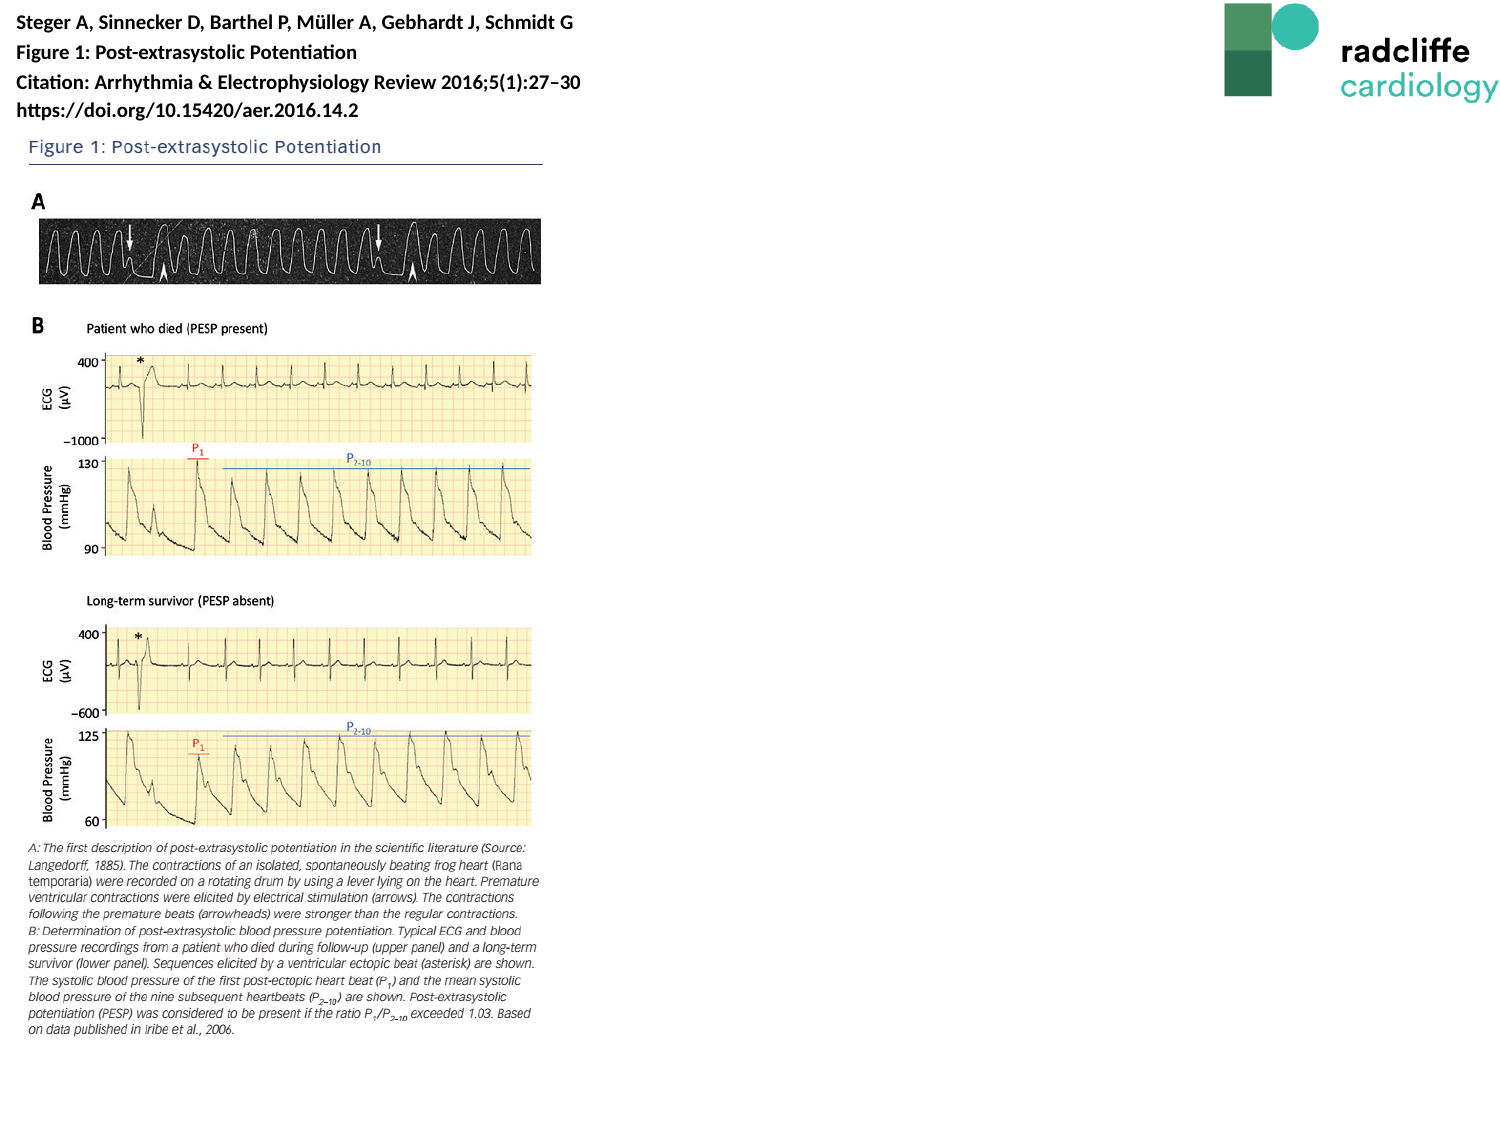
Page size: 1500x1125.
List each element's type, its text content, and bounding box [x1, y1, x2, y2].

text_box Steger A, Sinnecker D, Barthel P, Müller A, Gebhardt J, Schmidt G [1, 1, 939, 31]
text_box Citation: Arrhythmia & Electrophysiology Review 2016;5(1):27–30 [1, 60, 1224, 89]
picture [1224, 1, 1499, 104]
text_box Figure 1: Post-extrasystolic Potentiation [1, 31, 1224, 60]
text_box https://doi.org/10.15420/aer.2016.14.2 [1, 89, 1500, 129]
picture [1, 124, 626, 1063]
